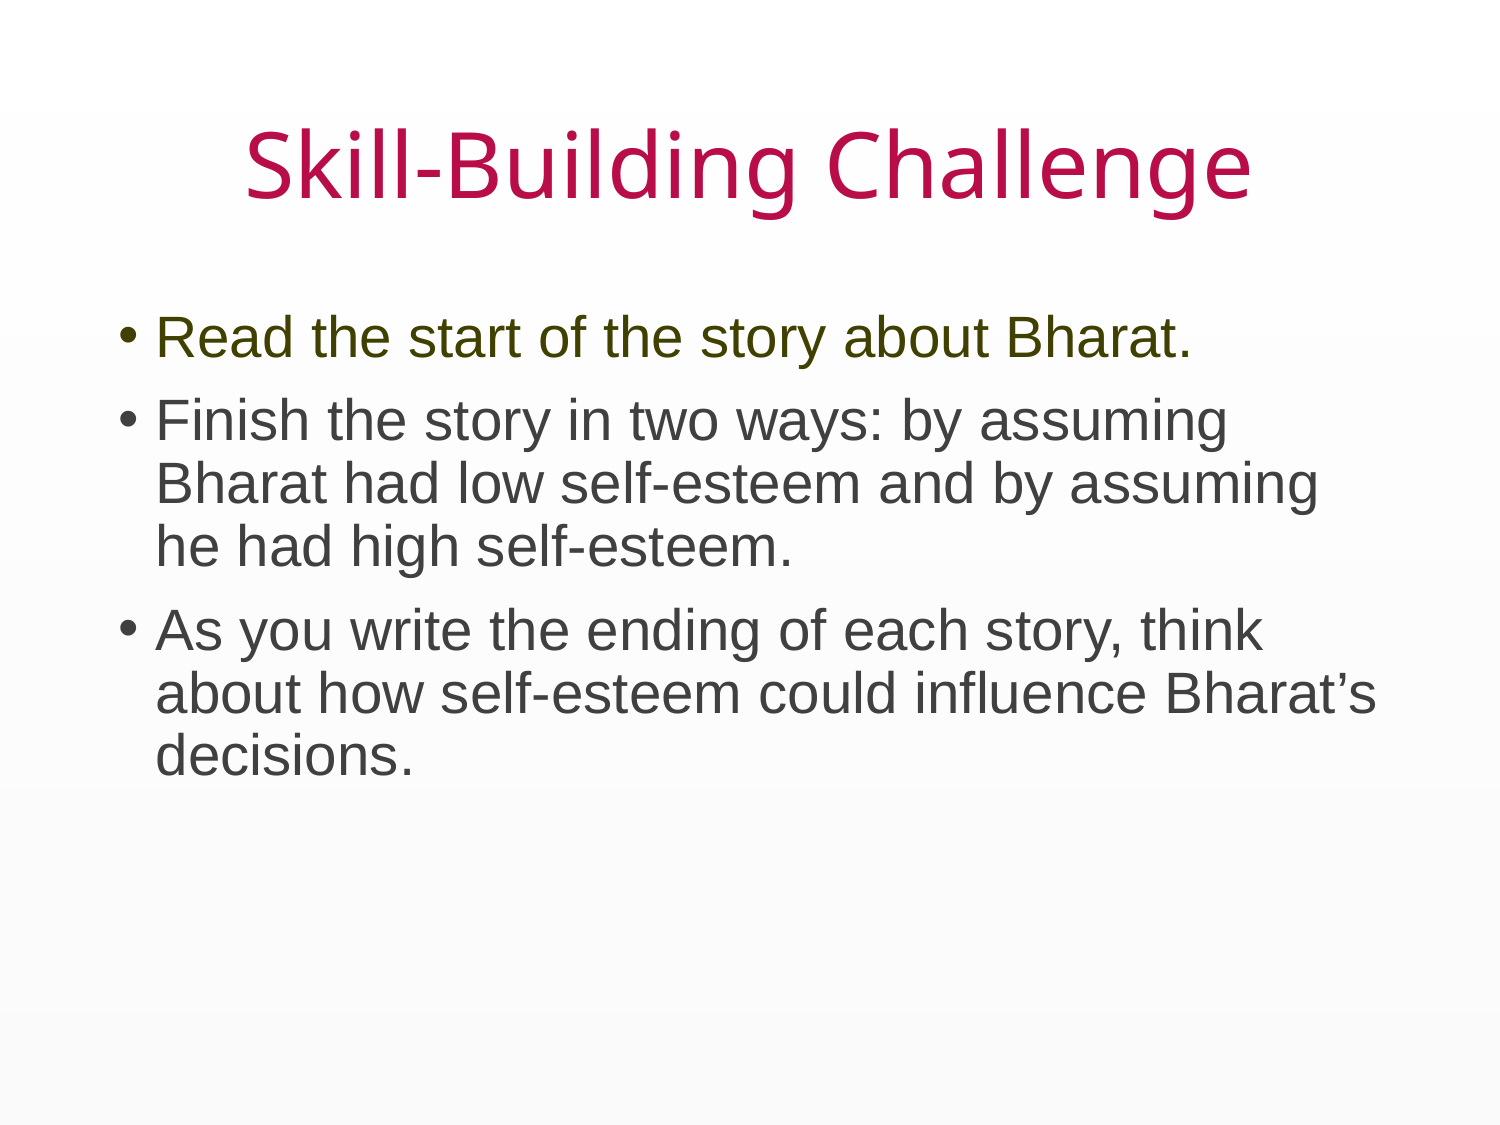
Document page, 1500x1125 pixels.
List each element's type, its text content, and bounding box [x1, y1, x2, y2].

list Read the start of the story about Bharat. Finish the story in two ways: by assuming Bharat had low self-esteem and by assuming he had high self-esteem. As you write the ending of each story, think about how self-esteem could influence Bharat’s decisions. [103, 299, 1397, 1014]
title Skill-Building Challenge [103, 59, 1397, 278]
